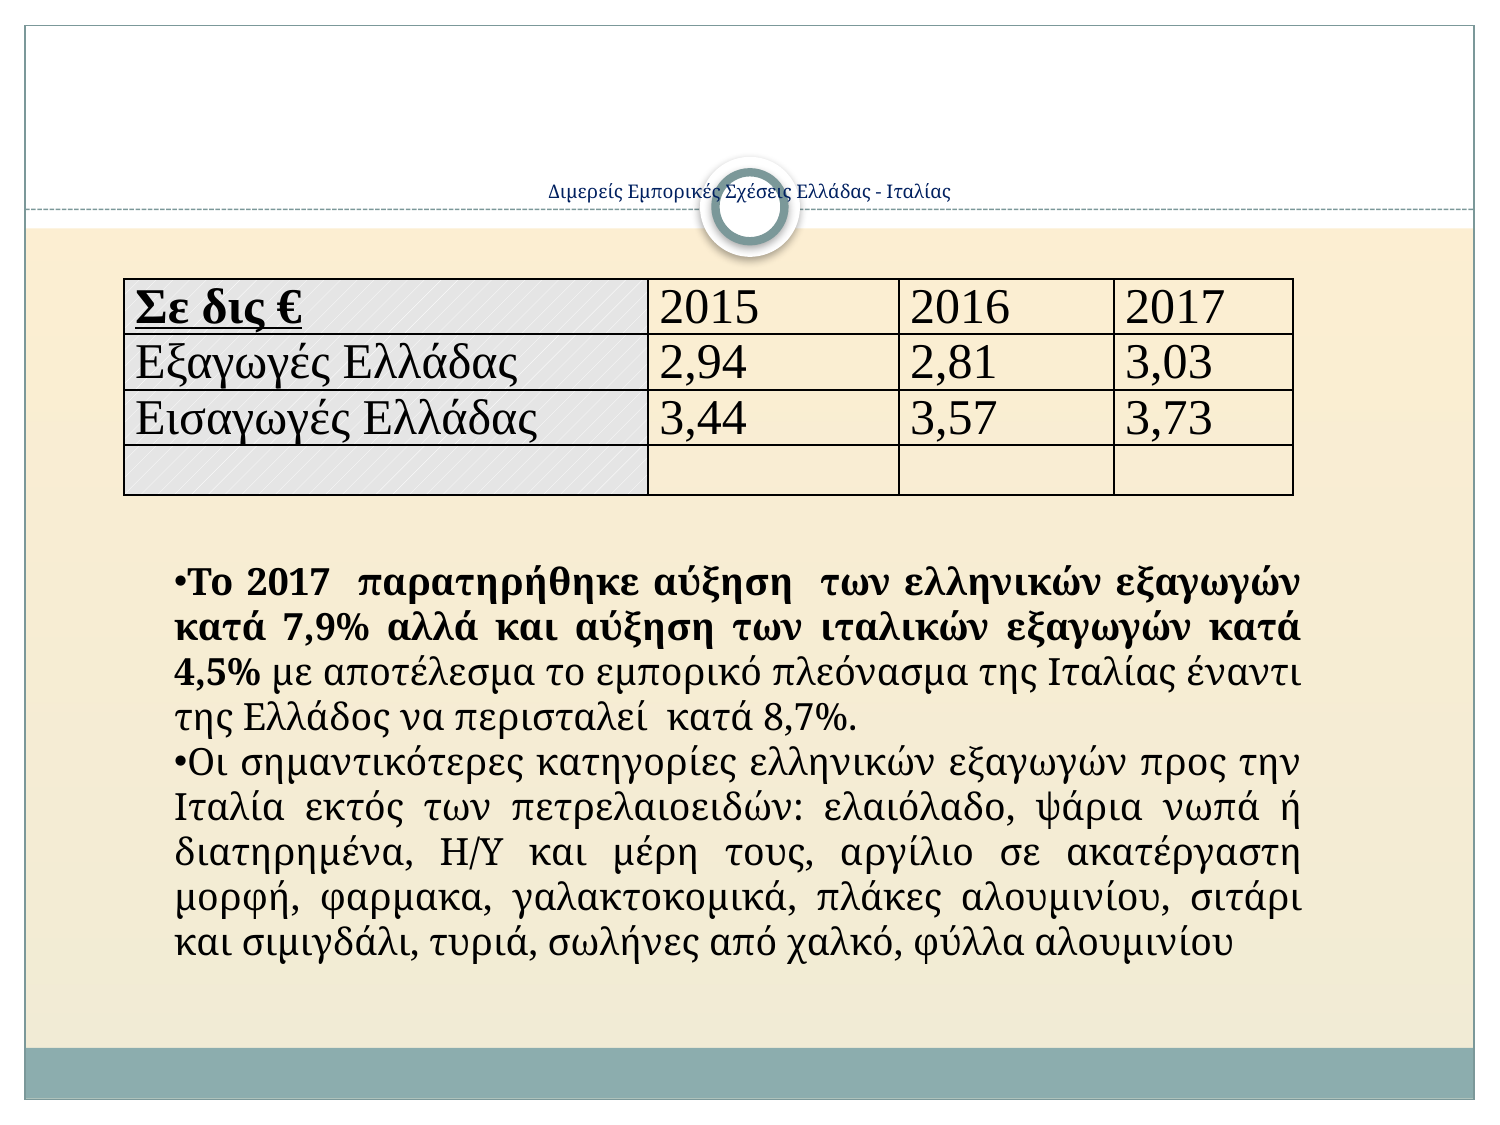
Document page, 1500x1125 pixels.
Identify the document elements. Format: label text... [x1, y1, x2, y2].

table_cell Εξαγωγές Ελλάδας [125, 335, 647, 389]
table_header 2016 [900, 280, 1113, 333]
table_cell 2,81 [900, 335, 1113, 389]
table_header 2017 [1115, 280, 1292, 333]
table_header Σε δις € [125, 280, 647, 333]
table_cell [900, 446, 1113, 494]
text_box To 2017 παρατηρήθηκε αύξηση των ελληνικών εξαγωγών κατά 7,9% αλλά και αύξηση των ιταλικών εξαγωγών κατά 4,5% με αποτέλεσμα το εμπορικό πλεόνασμα της Ιταλίας έναντι της Ελλάδος να περισταλεί κατά 8,7%. Οι σημαντικότερες κατηγορίες ελληνικών εξαγωγών προς την Ιταλία εκτός των πετρελαιοειδών: ελαιόλαδο, ψάρια νωπά ή διατηρημένα, Η/Υ και μέρη τους, αργίλιο σε ακατέργαστη μορφή, φαρμακα, γαλακτοκομικά, πλάκες αλουμινίου, σιτάρι και σιμιγδάλι, τυριά, σωλήνες από χαλκό, φύλλα αλουμινίου [159, 550, 1317, 1106]
table_cell [125, 446, 647, 494]
table_cell Εισαγωγές Ελλάδας [125, 391, 647, 444]
table_cell [1115, 446, 1292, 494]
table_cell 2,94 [649, 335, 898, 389]
table_cell 3,73 [1115, 391, 1292, 444]
table_cell [649, 446, 898, 494]
table_cell 3,03 [1115, 335, 1292, 389]
table_header 2015 [649, 280, 898, 333]
list [49, 250, 1445, 1001]
table_cell 3,57 [900, 391, 1113, 444]
title Διμερείς Εμπορικές Σχέσεις Ελλάδας - Ιταλίας [49, 42, 1450, 232]
table_cell 3,44 [649, 391, 898, 444]
